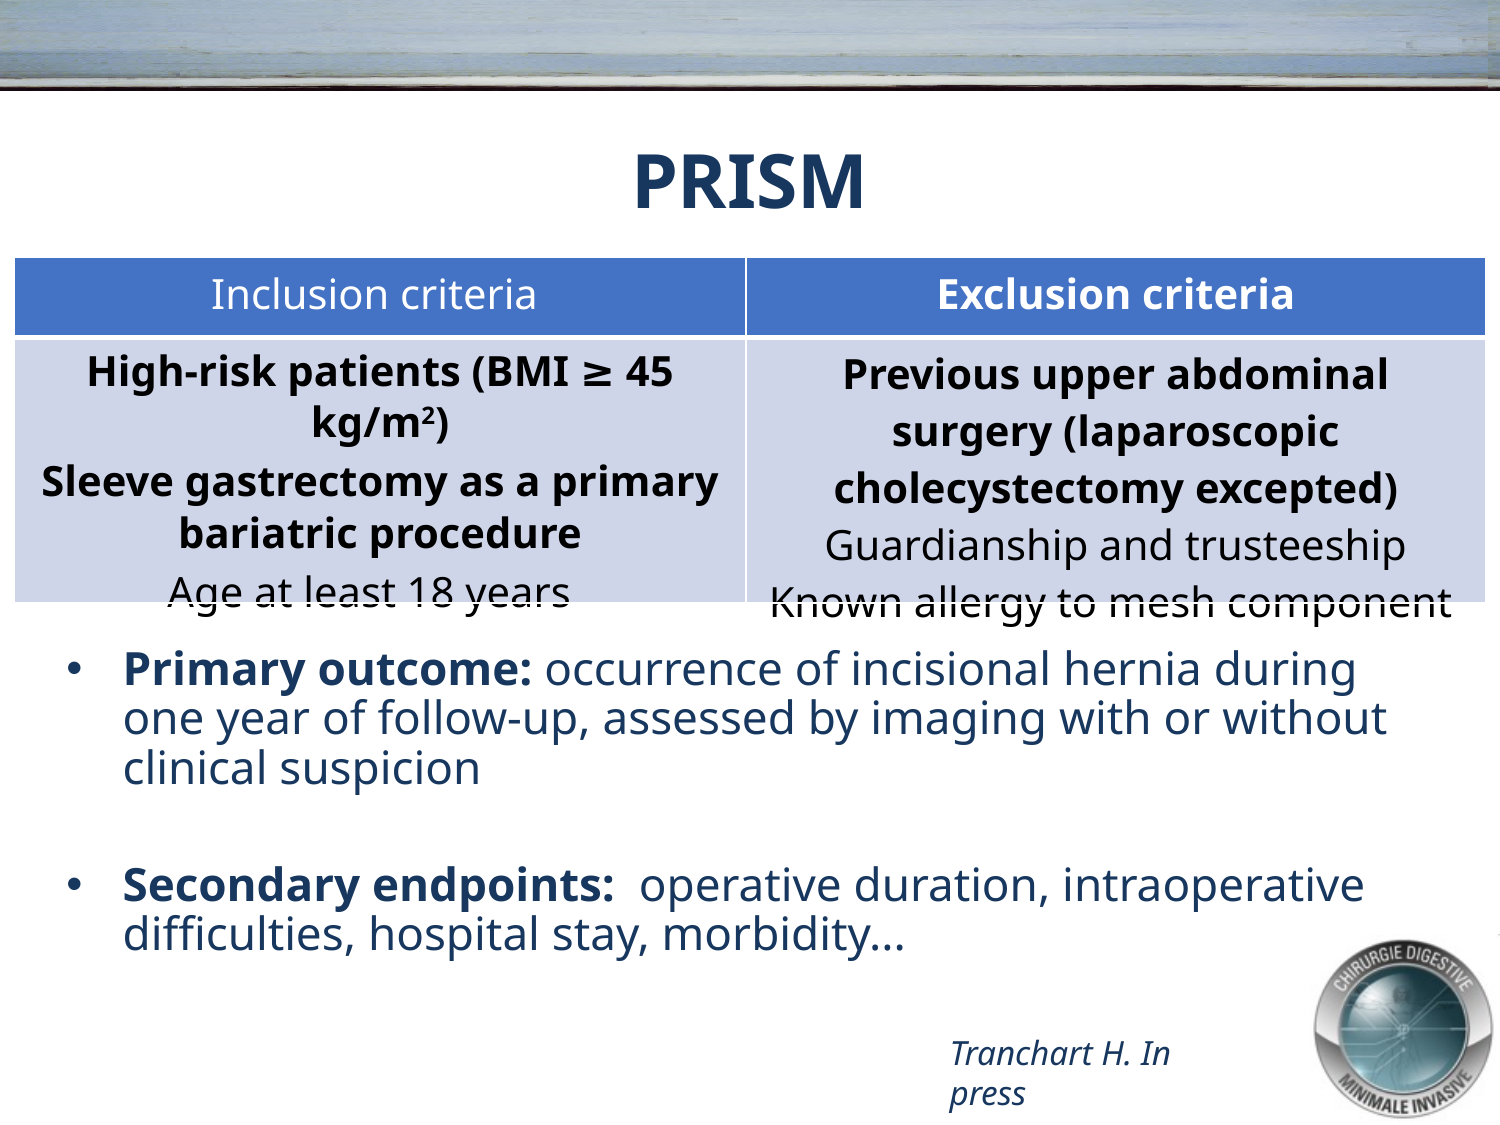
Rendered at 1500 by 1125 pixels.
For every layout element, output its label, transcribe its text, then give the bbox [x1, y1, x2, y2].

picture [0, 0, 1500, 91]
table_cell High-risk patients (BMI ≥ 45 kg/m2) Sleeve gastrectomy as a primary bariatric procedure Age at least 18 years [15, 340, 745, 602]
table_cell Previous upper abdominal surgery (laparoscopic cholecystectomy excepted) Guardianship and trusteeship Known allergy to mesh component [747, 340, 1485, 602]
table_header Exclusion criteria [747, 258, 1485, 335]
table_header Inclusion criteria [15, 258, 745, 335]
text_box Primary outcome: occurrence of incisional hernia during one year of follow-up, assessed by imaging with or without clinical suspicion Secondary endpoints: operative duration, intraoperative difficulties, hospital stay, morbidity... [51, 604, 1449, 989]
picture [1309, 934, 1500, 1125]
text_box Tranchart H. In press [934, 1025, 1266, 1120]
title PRISM [75, 91, 1425, 257]
